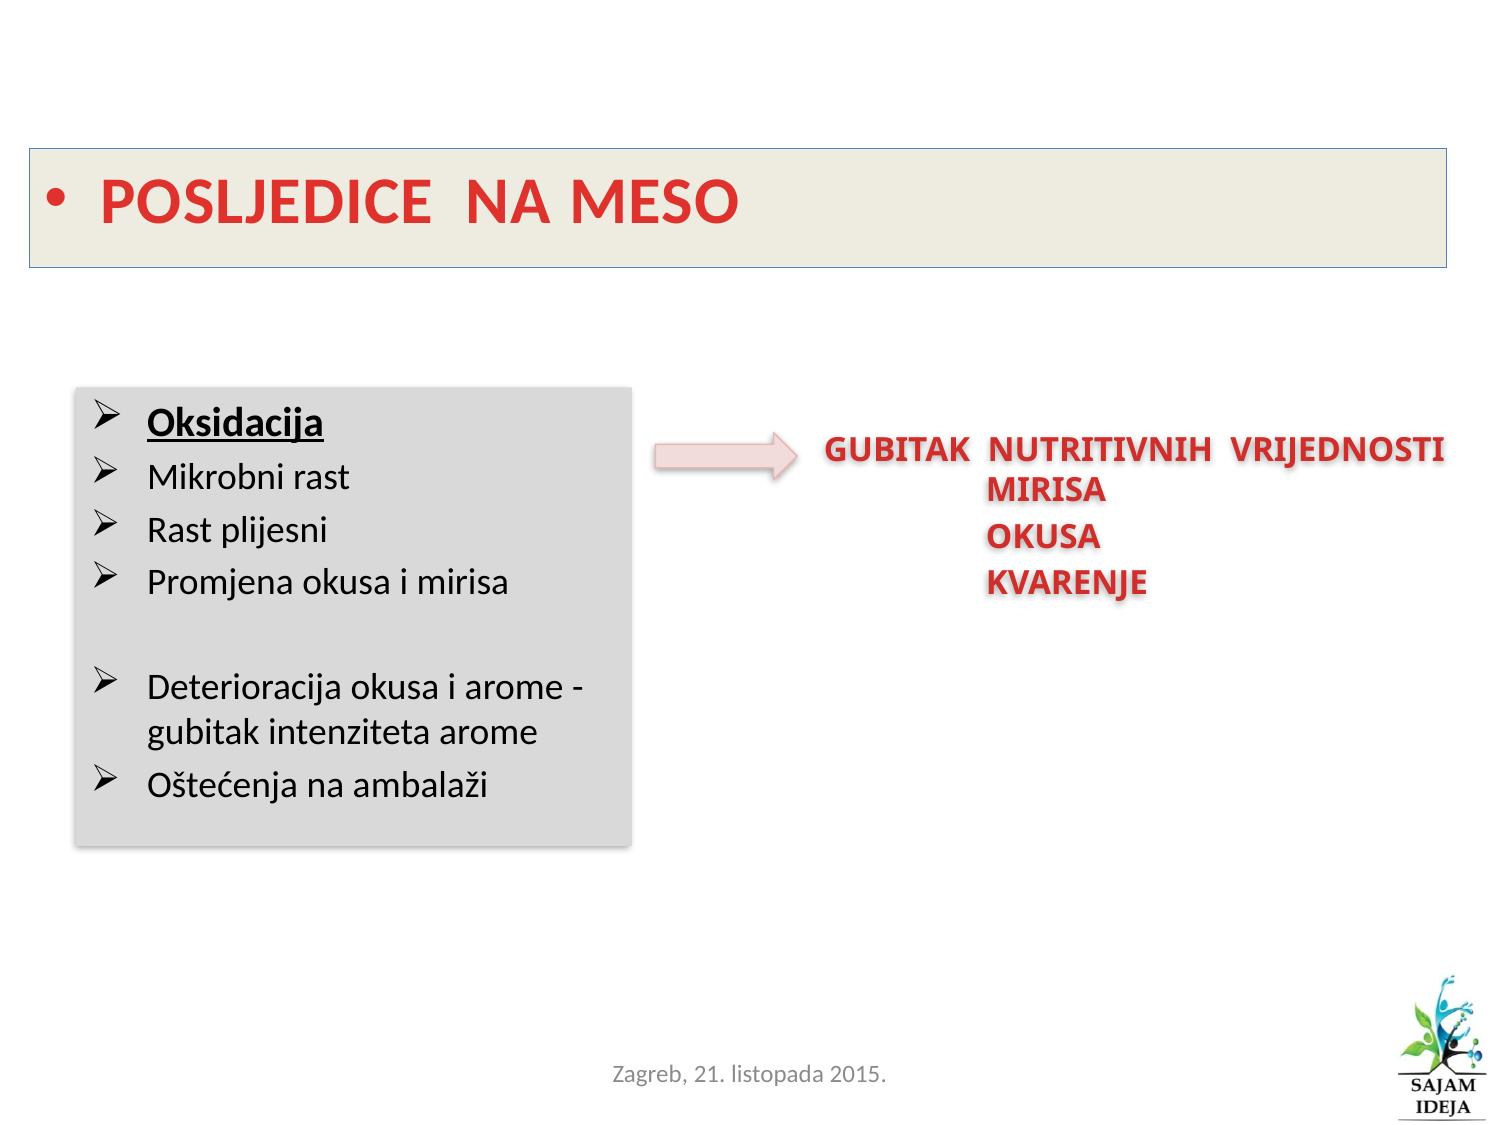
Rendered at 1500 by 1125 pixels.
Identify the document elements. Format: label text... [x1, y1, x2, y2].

footer Zagreb, 21. listopada 2015. [512, 1042, 988, 1103]
text_box POSLJEDICE NA MESO [29, 148, 1447, 268]
text_box GUBITAK NUTRITIVNIH VRIJEDNOSTI MIRISA OKUSA KVARENJE [809, 420, 1488, 646]
picture [1394, 973, 1490, 1122]
text_box [654, 431, 798, 481]
text_box Oksidacija Mikrobni rast Rast plijesni Promjena okusa i mirisa Deterioracija okusa i arome - gubitak intenziteta arome Oštećenja na ambalaži [75, 387, 632, 846]
